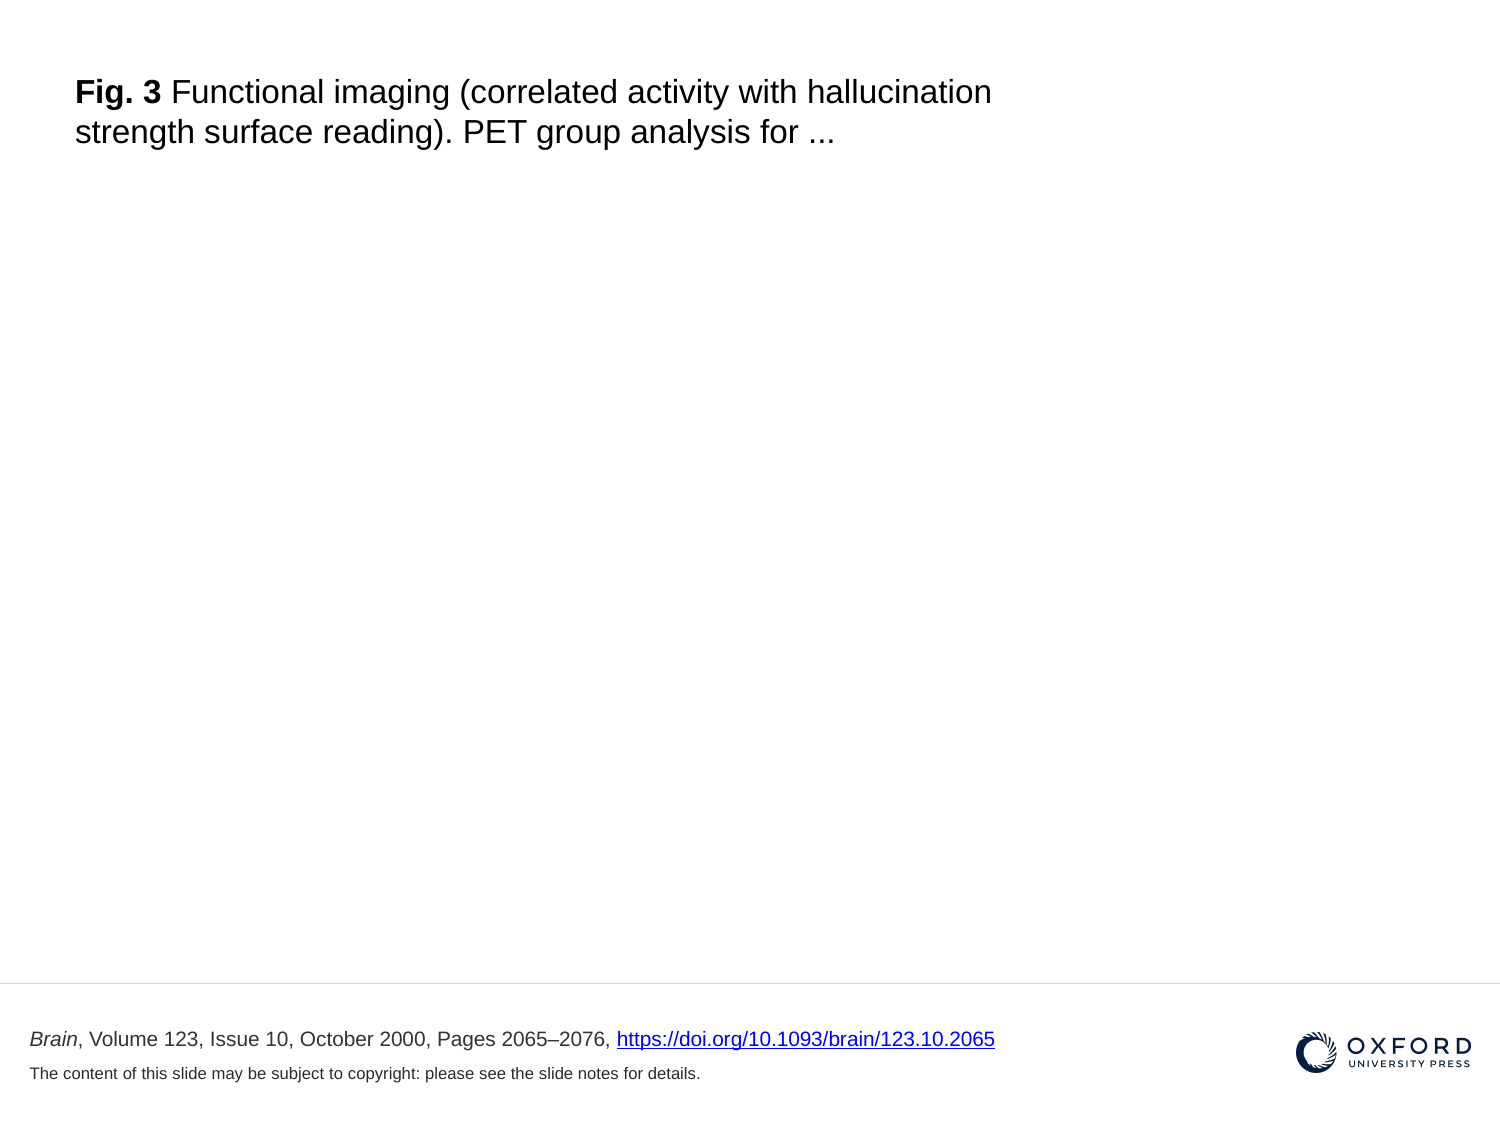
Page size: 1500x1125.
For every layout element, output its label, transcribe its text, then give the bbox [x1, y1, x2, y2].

picture [1296, 1032, 1471, 1073]
footer Brain, Volume 123, Issue 10, October 2000, Pages 2065–2076, https://doi.org/10.1093/brain/123.10.2065 The content of this slide may be subject to copyright: please see the slide notes for details. [0, 983, 1260, 1125]
title Fig. 3 Functional imaging (correlated activity with hallucination strength surface reading). PET group analysis for ... [75, 69, 1078, 171]
